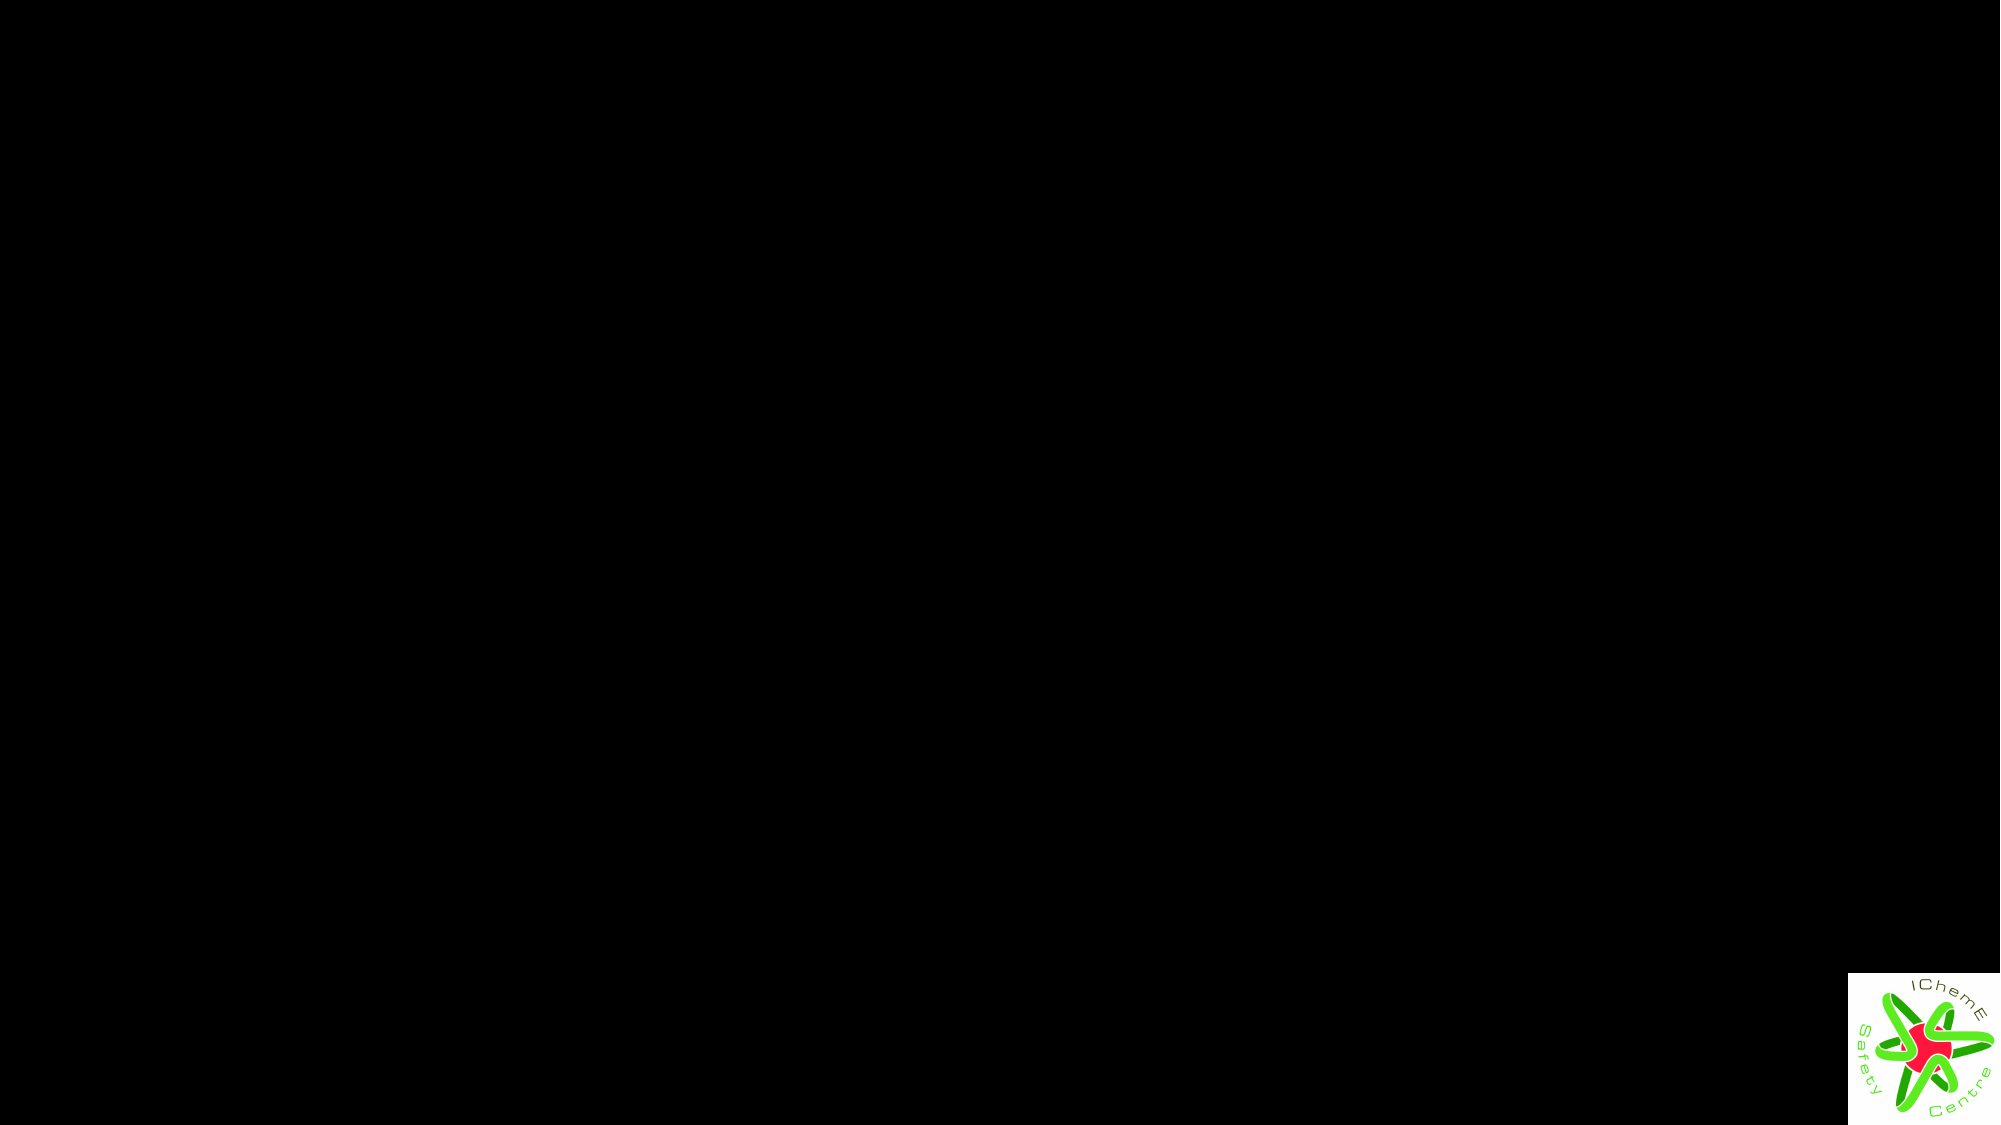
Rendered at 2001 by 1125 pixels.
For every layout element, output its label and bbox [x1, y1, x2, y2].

picture [1848, 973, 2000, 1125]
